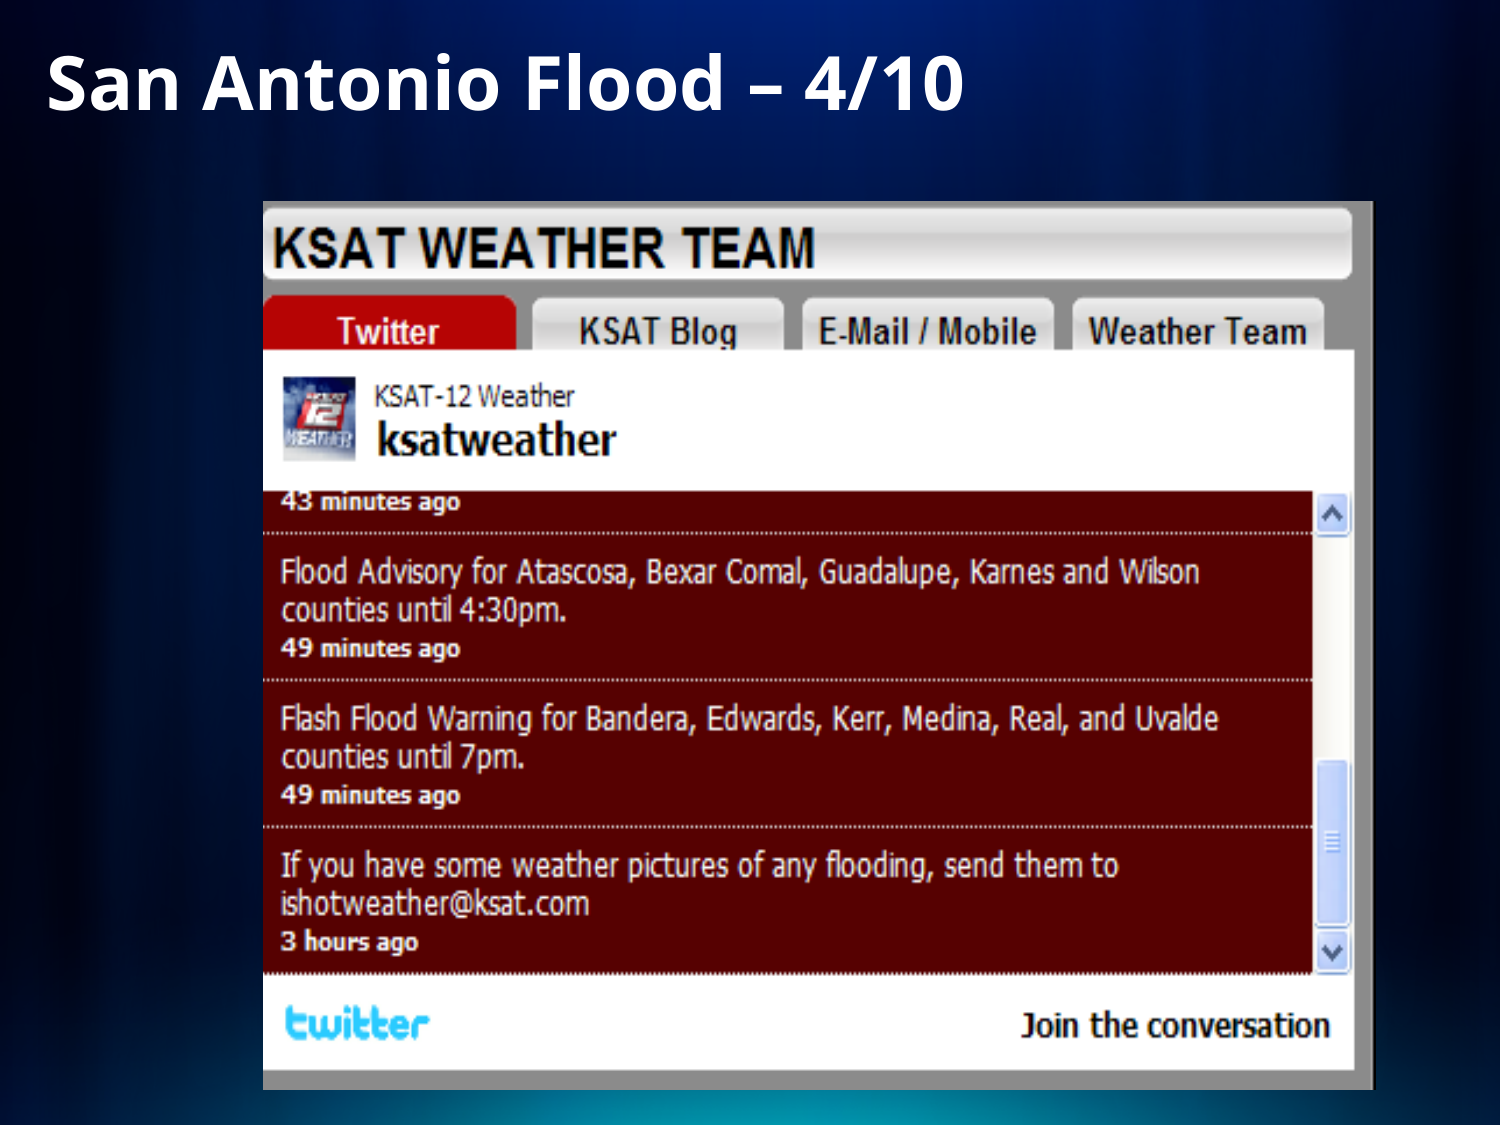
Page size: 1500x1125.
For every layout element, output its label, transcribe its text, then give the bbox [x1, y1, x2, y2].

picture [0, 0, 1500, 1125]
title San Antonio Flood – 4/10 [0, 0, 1015, 126]
